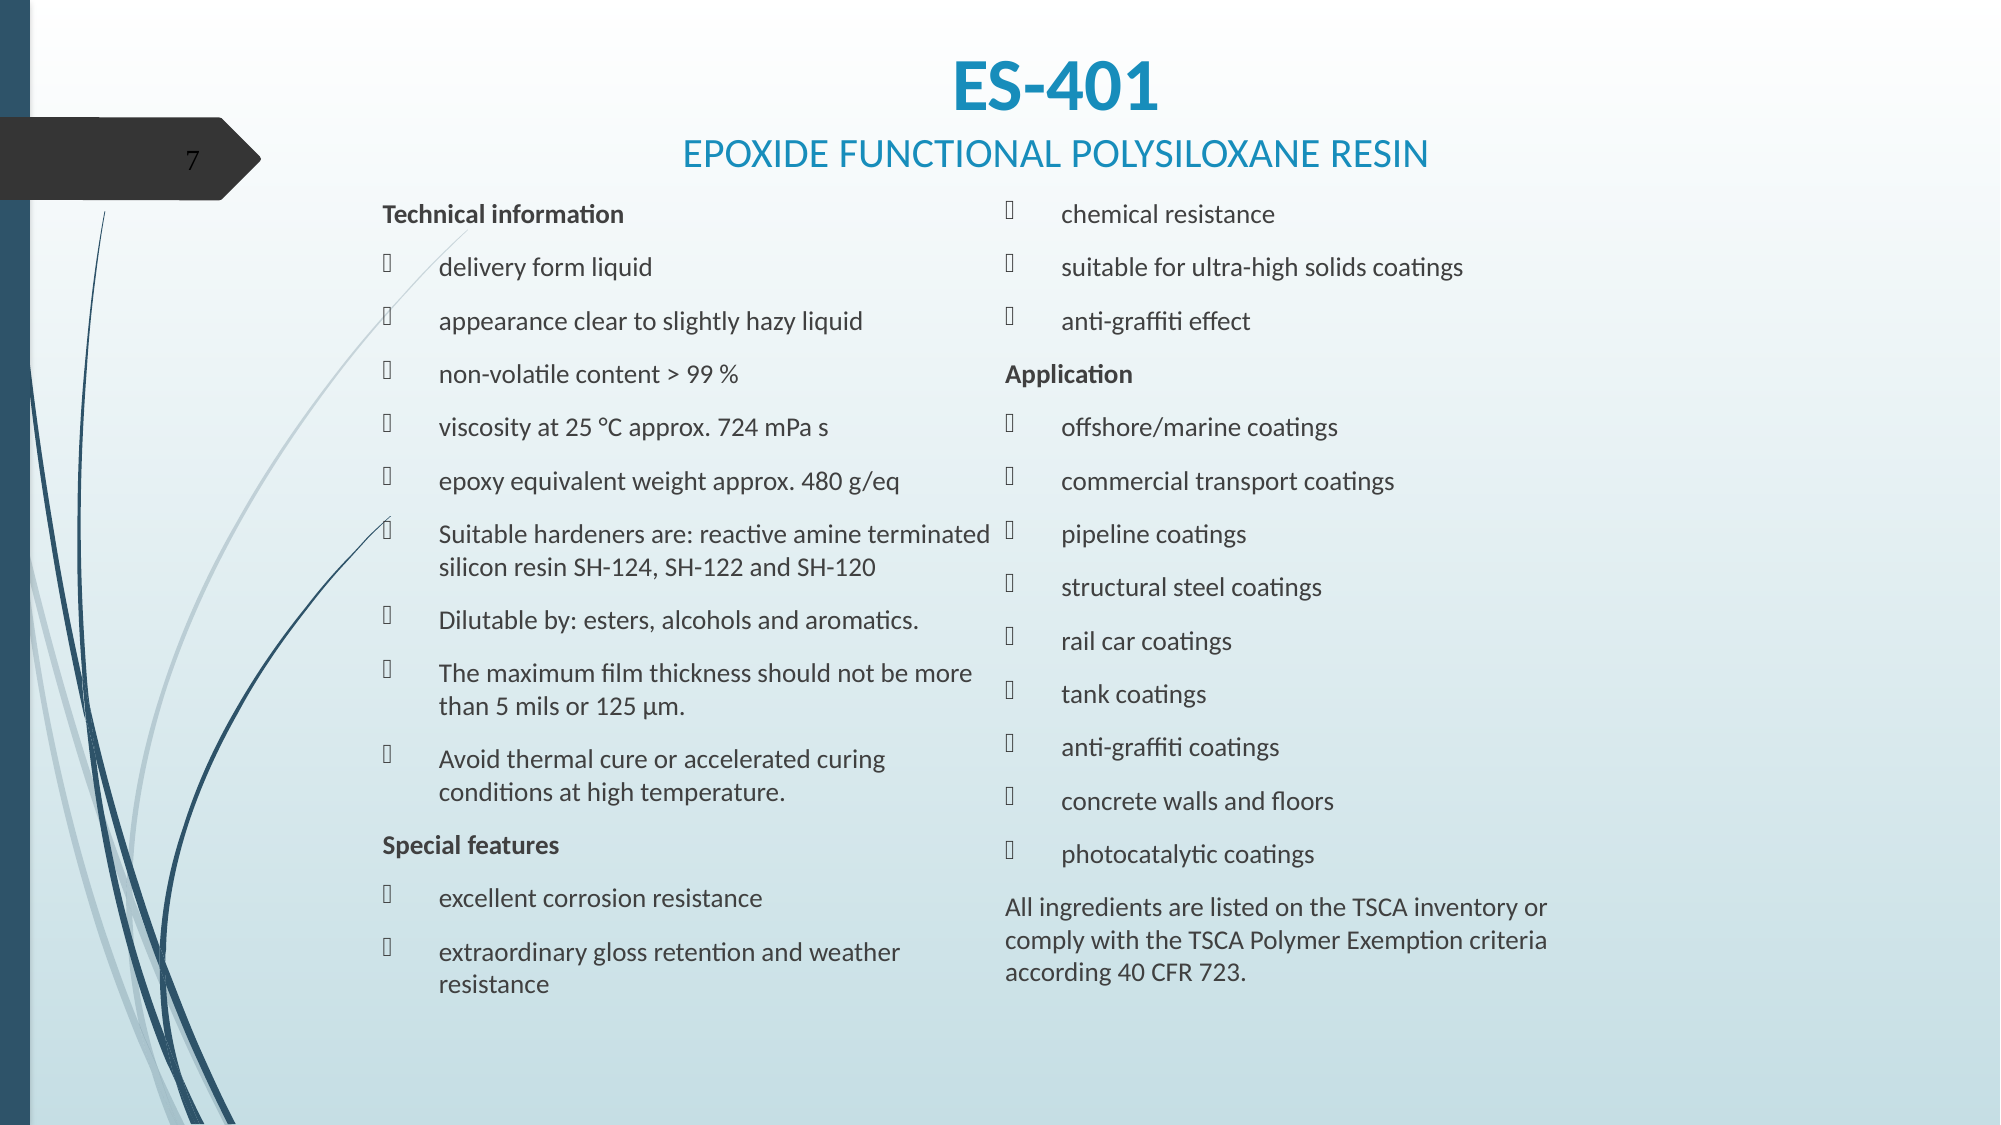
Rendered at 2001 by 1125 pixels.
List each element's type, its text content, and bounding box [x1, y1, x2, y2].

title ES-401 EPOXIDE FUNCTIONAL POLYSILOXANE RESIN [474, 28, 1638, 189]
slide_number 7 [87, 129, 216, 190]
list Technical information delivery form liquid appearance clear to slightly hazy liquid non-volatile content > 99 % viscosity at 25 °C approx. 724 mPa s epoxy equivalent weight approx. 480 g/eq Suitable hardeners are: reactive amine terminated silicon resin SH-124, SH-122 and SH-120 Dilutable by: esters, alcohols and aromatics. The maximum film thickness should not be more than 5 mils or 125 μm. Avoid thermal cure or accelerated curing conditions at high temperature. Special features excellent corrosion resistance extraordinary gloss retention and weather resistance chemical resistance suitable for ultra-high solids coatings anti-graffiti effect Application offshore/marine coatings commercial transport coatings pipeline coatings structural steel coatings rail car coatings tank coatings anti-graffiti coatings concrete walls and floors photocatalytic coatings All ingredients are listed on the TSCA inventory or comply with the TSCA Polymer Exemption criteria according 40 CFR 723. [367, 189, 1643, 1050]
